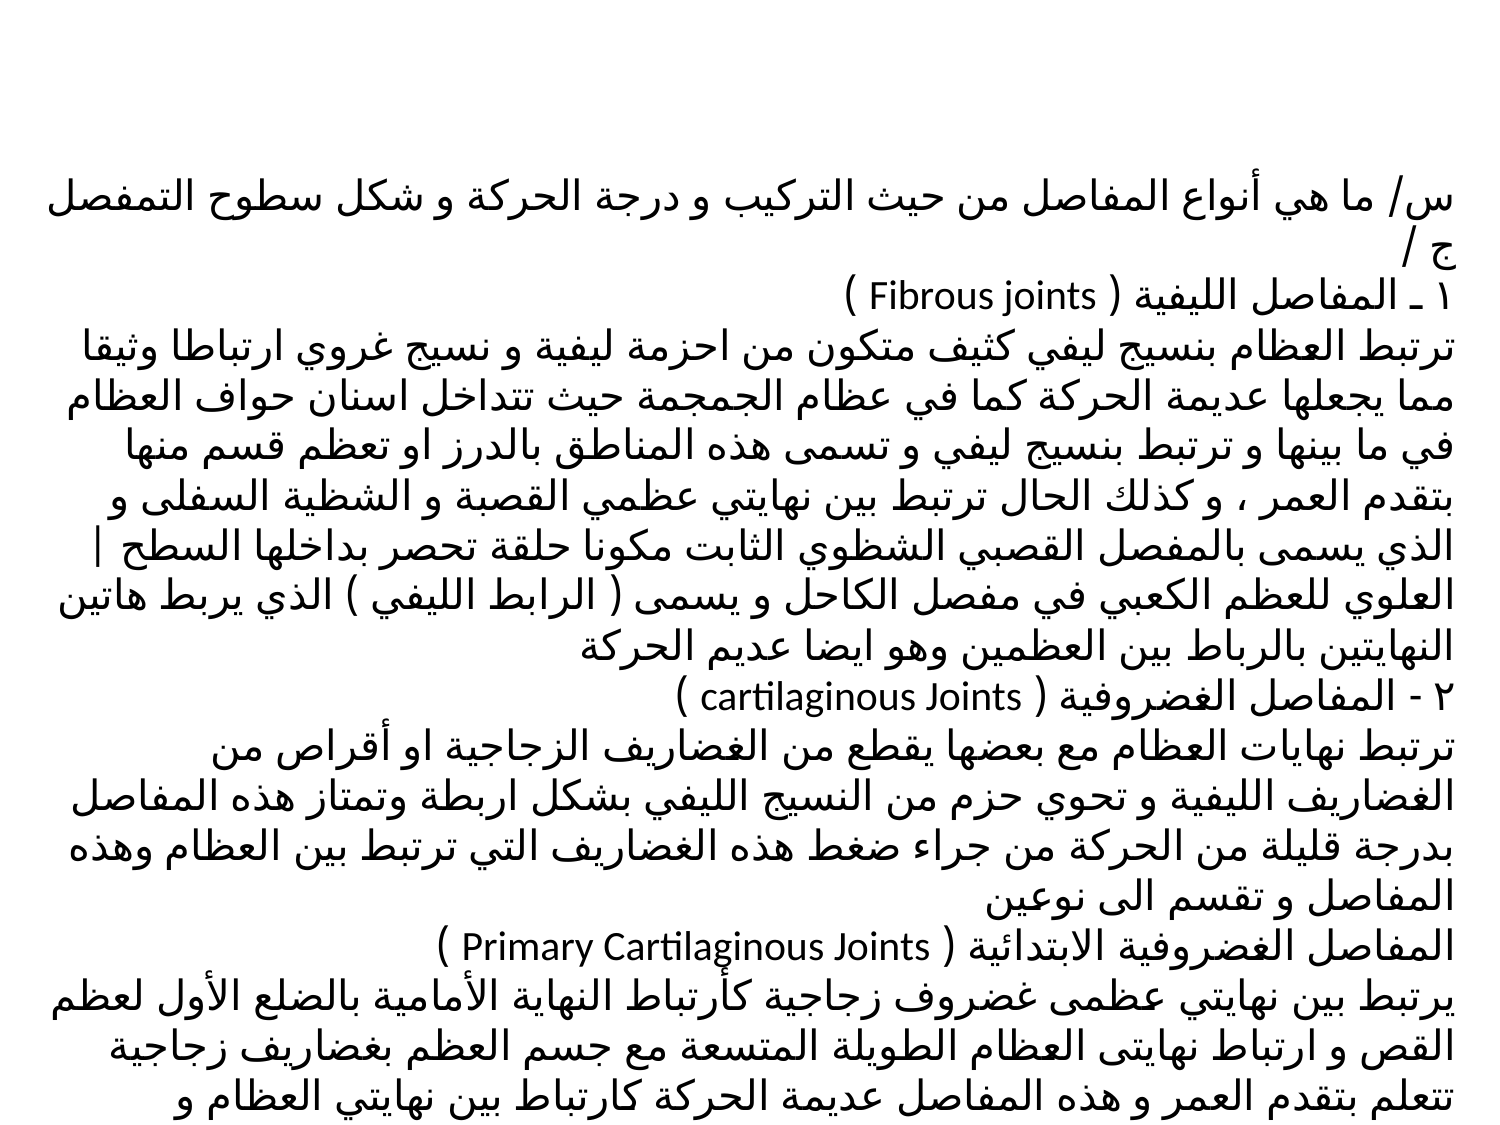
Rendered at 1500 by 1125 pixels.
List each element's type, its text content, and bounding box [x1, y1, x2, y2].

text_box س/ ما هي أنواع المفاصل من حيث التركيب و درجة الحركة و شكل سطوح التمفصل ج / ۱ ـ المفاصل الليفية ( Fibrous joints ) ترتبط العظام بنسيج ليفي كثيف متكون من احزمة ليفية و نسيج غروي ارتباطا وثيقا مما يجعلها عديمة الحركة كما في عظام الجمجمة حيث تتداخل اسنان حواف العظام في ما بينها و ترتبط بنسيج ليفي و تسمى هذه المناطق بالدرز او تعظم قسم منها بتقدم العمر ، و كذلك الحال ترتبط بين نهايتي عظمي القصبة و الشظية السفلى و الذي يسمى بالمفصل القصبي الشظوي الثابت مكونا حلقة تحصر بداخلها السطح | العلوي للعظم الكعبي في مفصل الكاحل و يسمى ( الرابط الليفي ) الذي يربط هاتين النهايتين بالرباط بين العظمين وهو ايضا عديم الحركة ۲ - المفاصل الغضروفية ( cartilaginous Joints ) ترتبط نهايات العظام مع بعضها يقطع من الغضاريف الزجاجية او أقراص من الغضاريف الليفية و تحوي حزم من النسيج الليفي بشكل اربطة وتمتاز هذه المفاصل بدرجة قليلة من الحركة من جراء ضغط هذه الغضاريف التي ترتبط بين العظام وهذه المفاصل و تقسم الى نوعين المفاصل الغضروفية الابتدائية ( Primary Cartilaginous Joints ) يرتبط بين نهايتي عظمى غضروف زجاجية كأرتباط النهاية الأمامية بالضلع الأول لعظم القص و ارتباط نهايتى العظام الطويلة المتسعة مع جسم العظم بغضاريف زجاجية تتعلم بتقدم العمر و هذه المفاصل عديمة الحركة كارتباط بين نهايتي العظام و اجسامها او قليلة الحركة كما في ارتباط الاضلاع بعظم القص و اكثرها حركة كما في ارتباط الضلع الترقوة الاول مع قصبة عظم القص [17, 160, 1471, 1125]
